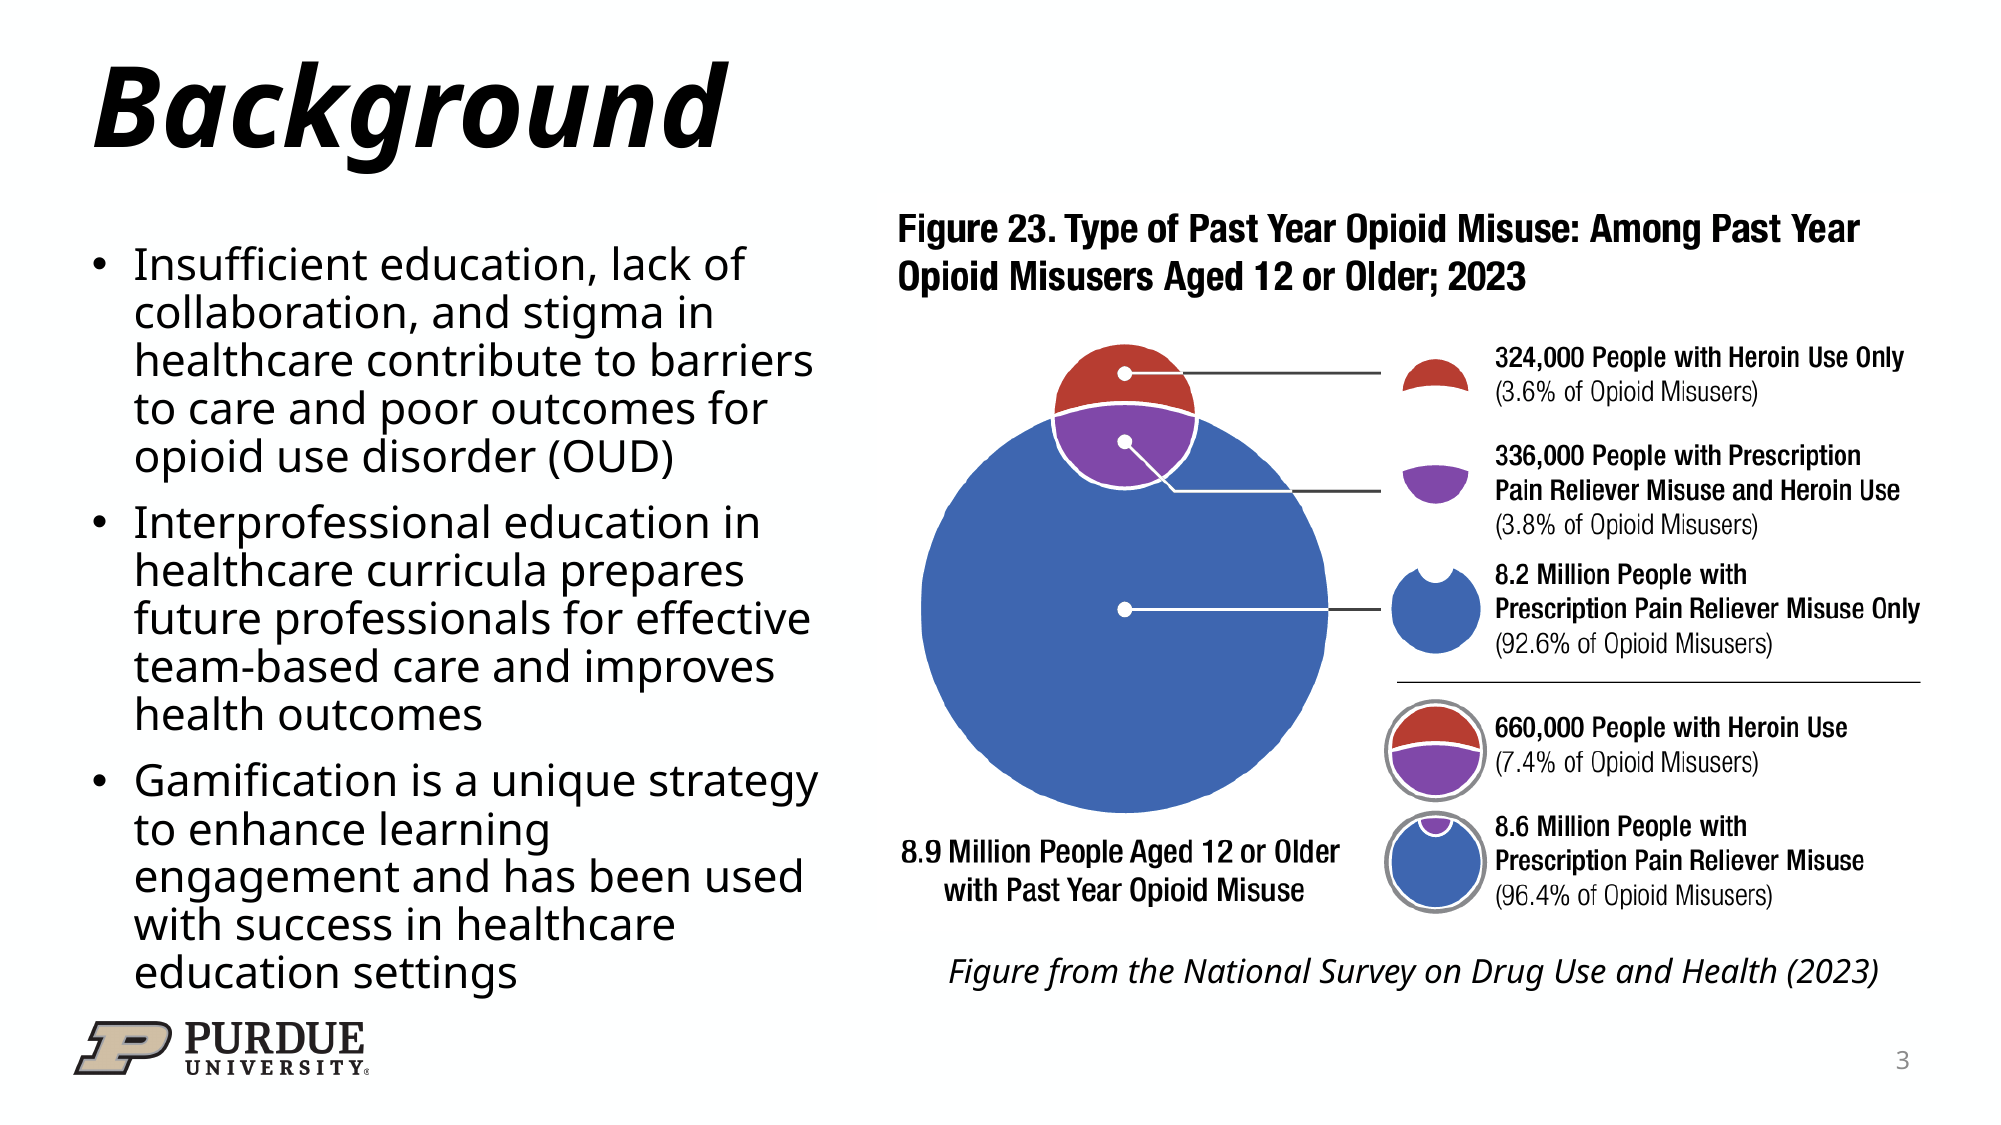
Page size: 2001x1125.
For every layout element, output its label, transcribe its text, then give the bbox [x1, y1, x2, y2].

picture [877, 193, 1952, 931]
slide_number 3 [1744, 1031, 1925, 1092]
title Background [76, 63, 1925, 160]
list Insufficient education, lack of collaboration, and stigma in healthcare contribute to barriers to care and poor outcomes for opioid use disorder (OUD) Interprofessional education in healthcare curricula prepares future professionals for effective team-based care and improves health outcomes Gamification is a unique strategy to enhance learning engagement and has been used with success in healthcare education settings [76, 234, 845, 1014]
text_box Figure from the National Survey on Drug Use and Health (2023) [877, 947, 1952, 1028]
